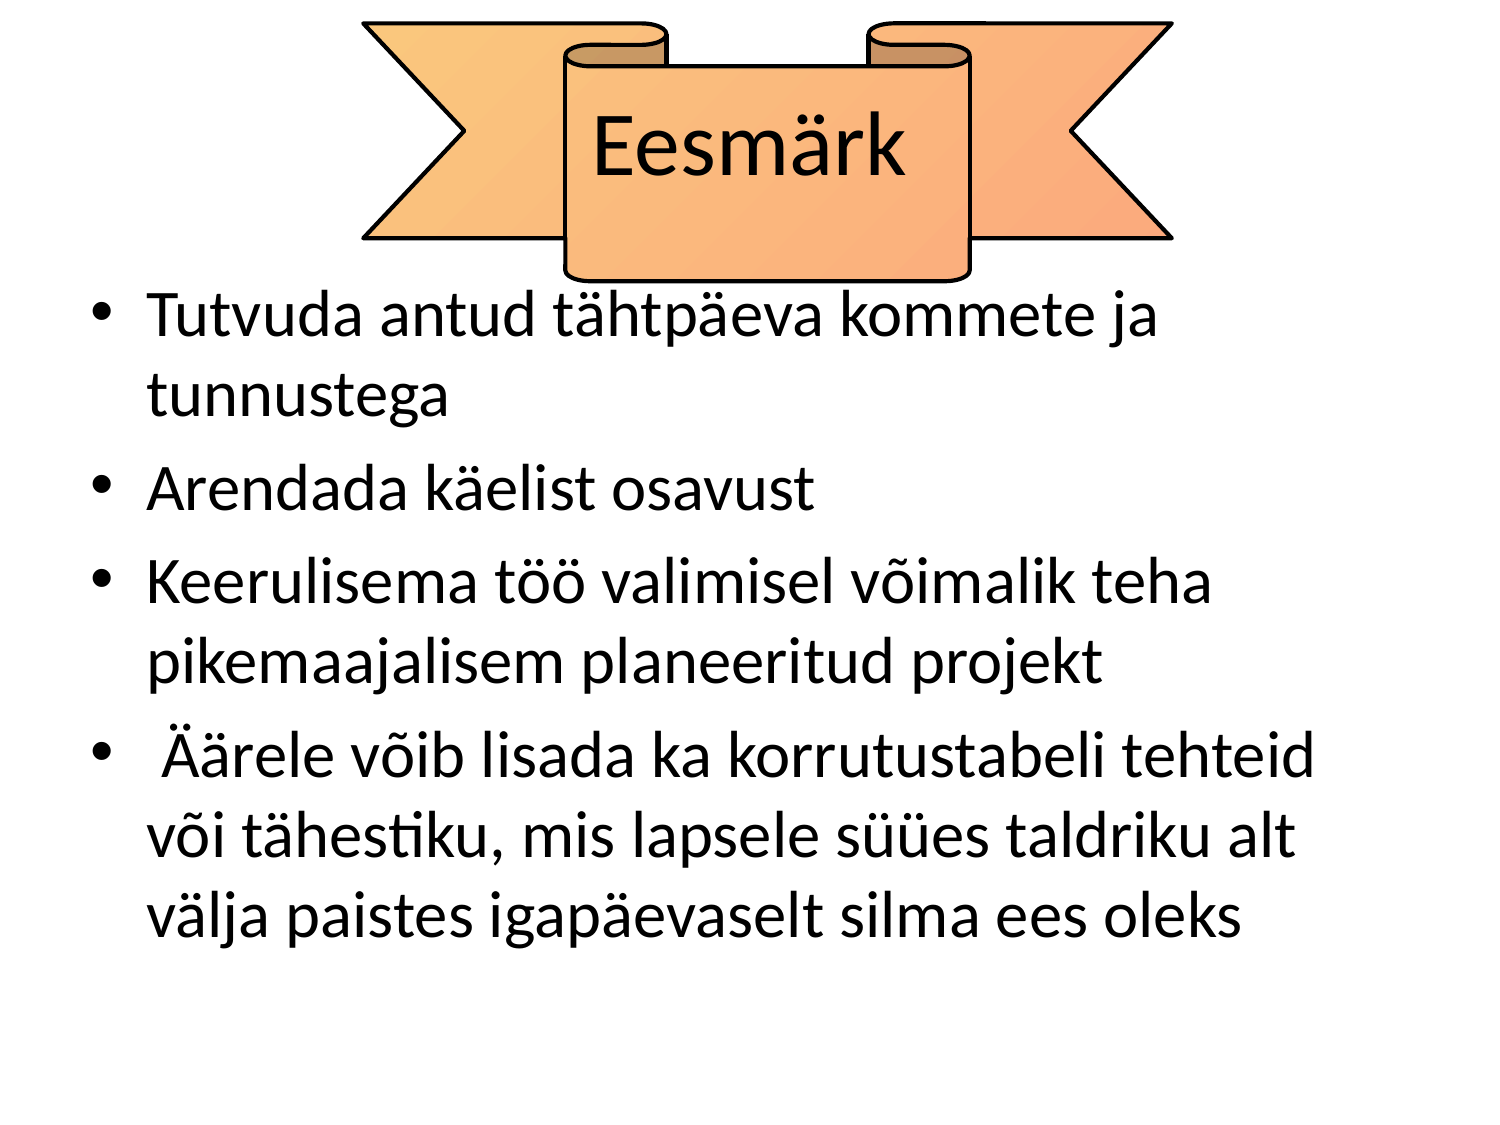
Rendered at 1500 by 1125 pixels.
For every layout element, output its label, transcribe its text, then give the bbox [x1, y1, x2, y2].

list Tutvuda antud tähtpäeva kommete ja tunnustega Arendada käelist osavust Keerulisema töö valimisel võimalik teha pikemaajalisem planeeritud projekt Äärele võib lisada ka korrutustabeli tehteid või tähestiku, mis lapsele süües taldriku alt välja paistes igapäevaselt silma ees oleks [75, 262, 1425, 1005]
text_box [361, 21, 669, 45]
text_box [866, 21, 1174, 45]
title Eesmärk [75, 45, 1425, 233]
text_box [361, 233, 1174, 262]
